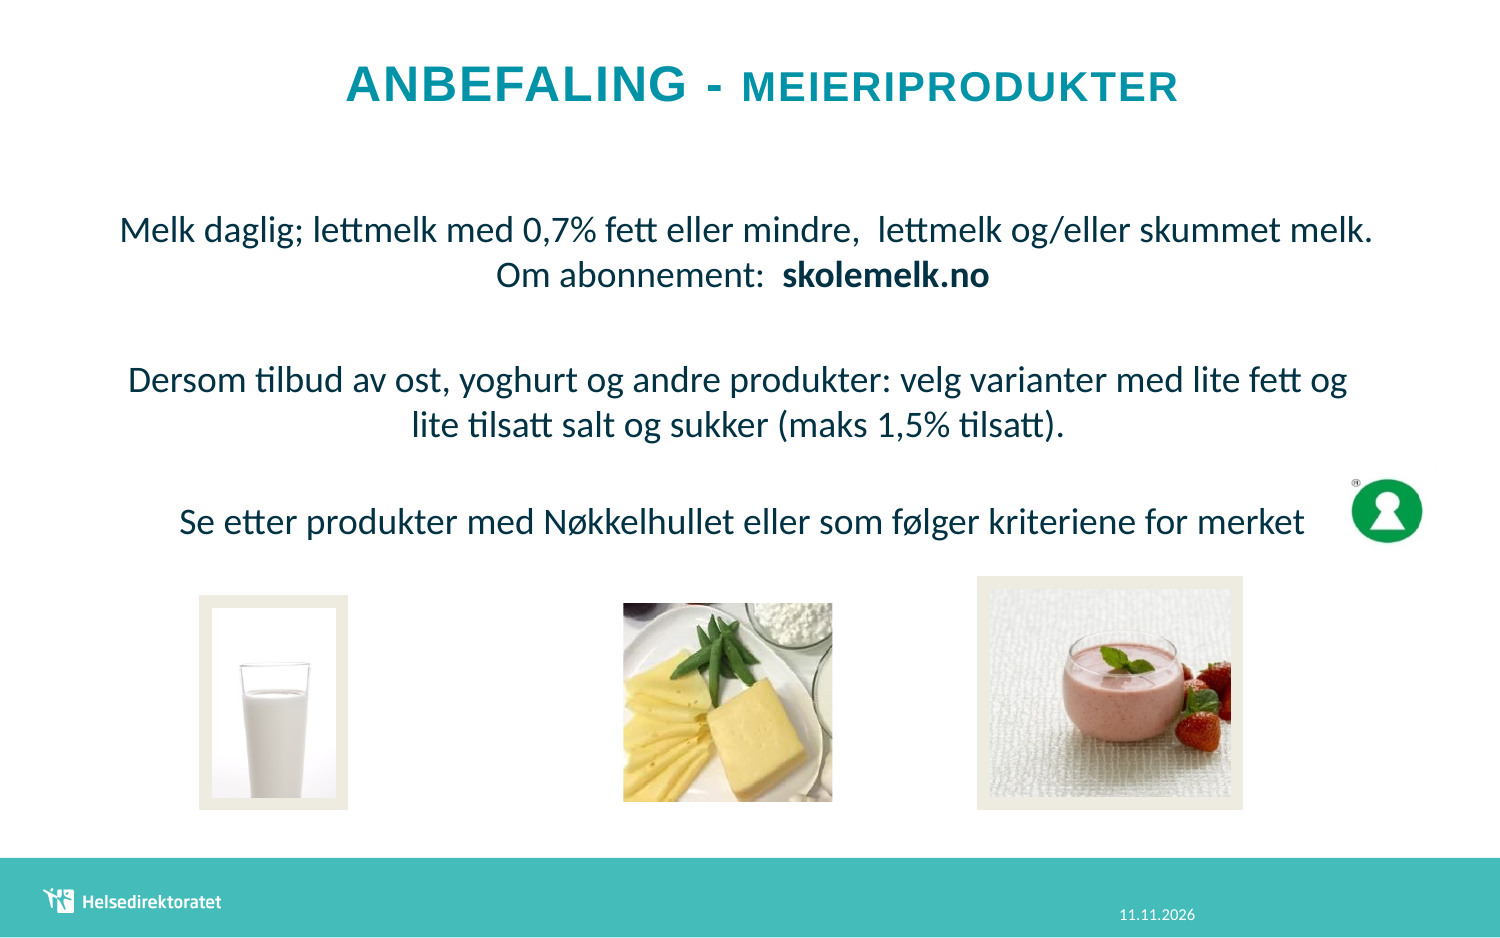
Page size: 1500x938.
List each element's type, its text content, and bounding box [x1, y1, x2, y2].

picture [623, 603, 833, 802]
picture [211, 607, 336, 799]
picture [1337, 465, 1438, 556]
picture [43, 888, 221, 913]
title Anbefaling - Meieriprodukter [88, 43, 1438, 171]
picture [989, 588, 1231, 798]
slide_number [1104, 904, 1282, 923]
list Melk daglig; lettmelk med 0,7% fett eller mindre, lettmelk og/eller skummet melk. Om abonnement: skolemelk.no Dersom tilbud av ost, yoghurt og andre produkter: velg varianter med lite fett og lite tilsatt salt og sukker (maks 1,5% tilsatt). Se etter produkter med Nøkkelhullet eller som følger kriteriene for merket [52, 197, 1434, 840]
